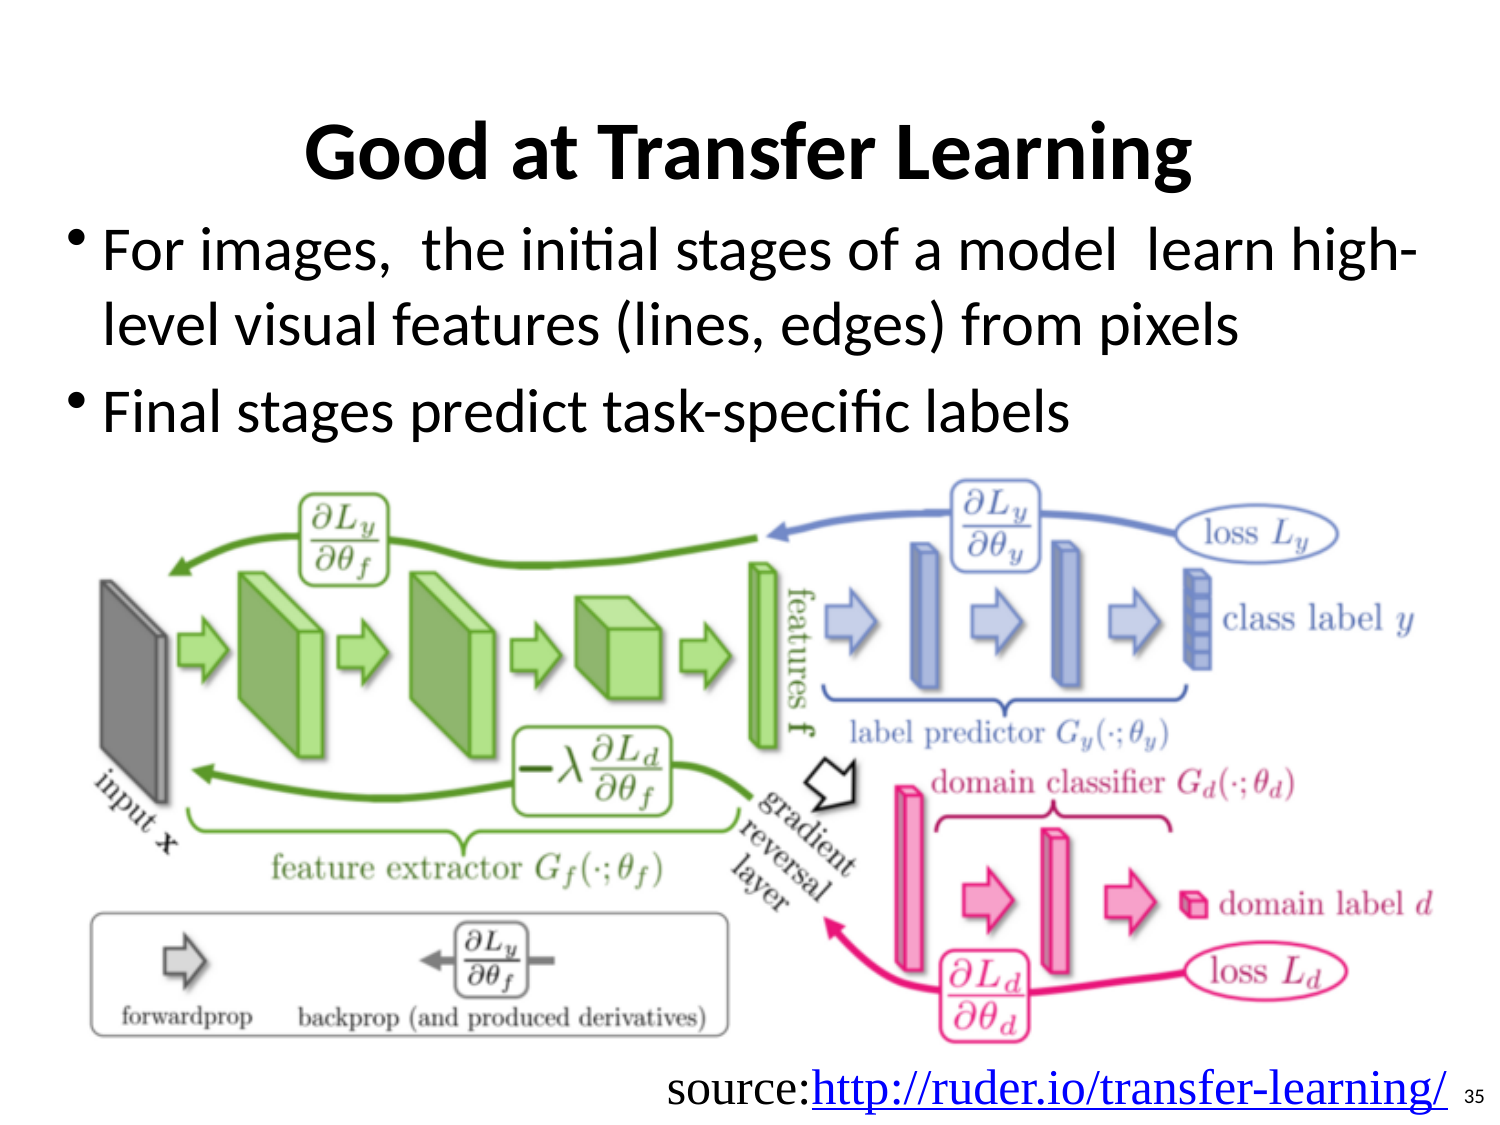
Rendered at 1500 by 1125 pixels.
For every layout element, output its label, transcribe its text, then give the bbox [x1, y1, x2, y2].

text_box source:http://ruder.io/transfer-learning/ [639, 1064, 1463, 1122]
picture [19, 460, 1479, 1056]
title Good at Transfer Learning [111, 52, 1387, 200]
slide_number 35 [1187, 1074, 1500, 1125]
list For images, the initial stages of a model learn high-level visual features (lines, edges) from pixels Final stages predict task-specific labels [51, 200, 1450, 458]
